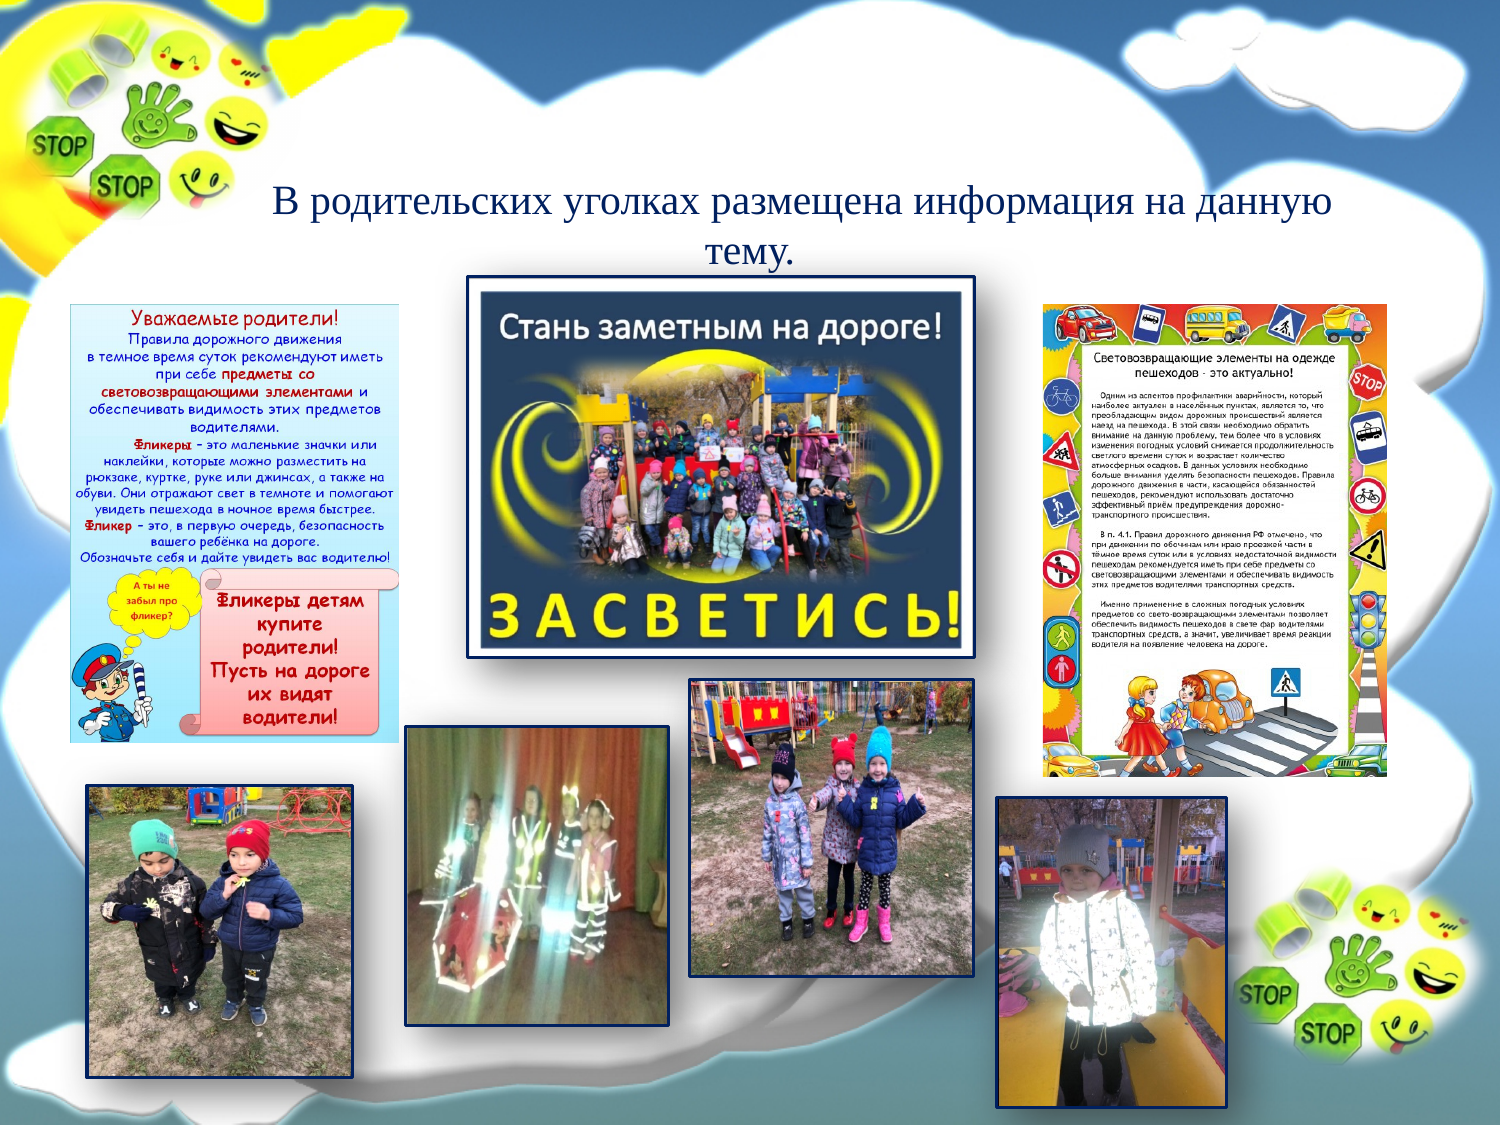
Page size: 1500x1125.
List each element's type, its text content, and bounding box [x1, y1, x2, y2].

title В родительских уголках размещена информация на данную тему. [112, 116, 1388, 329]
picture [0, 0, 1500, 1125]
